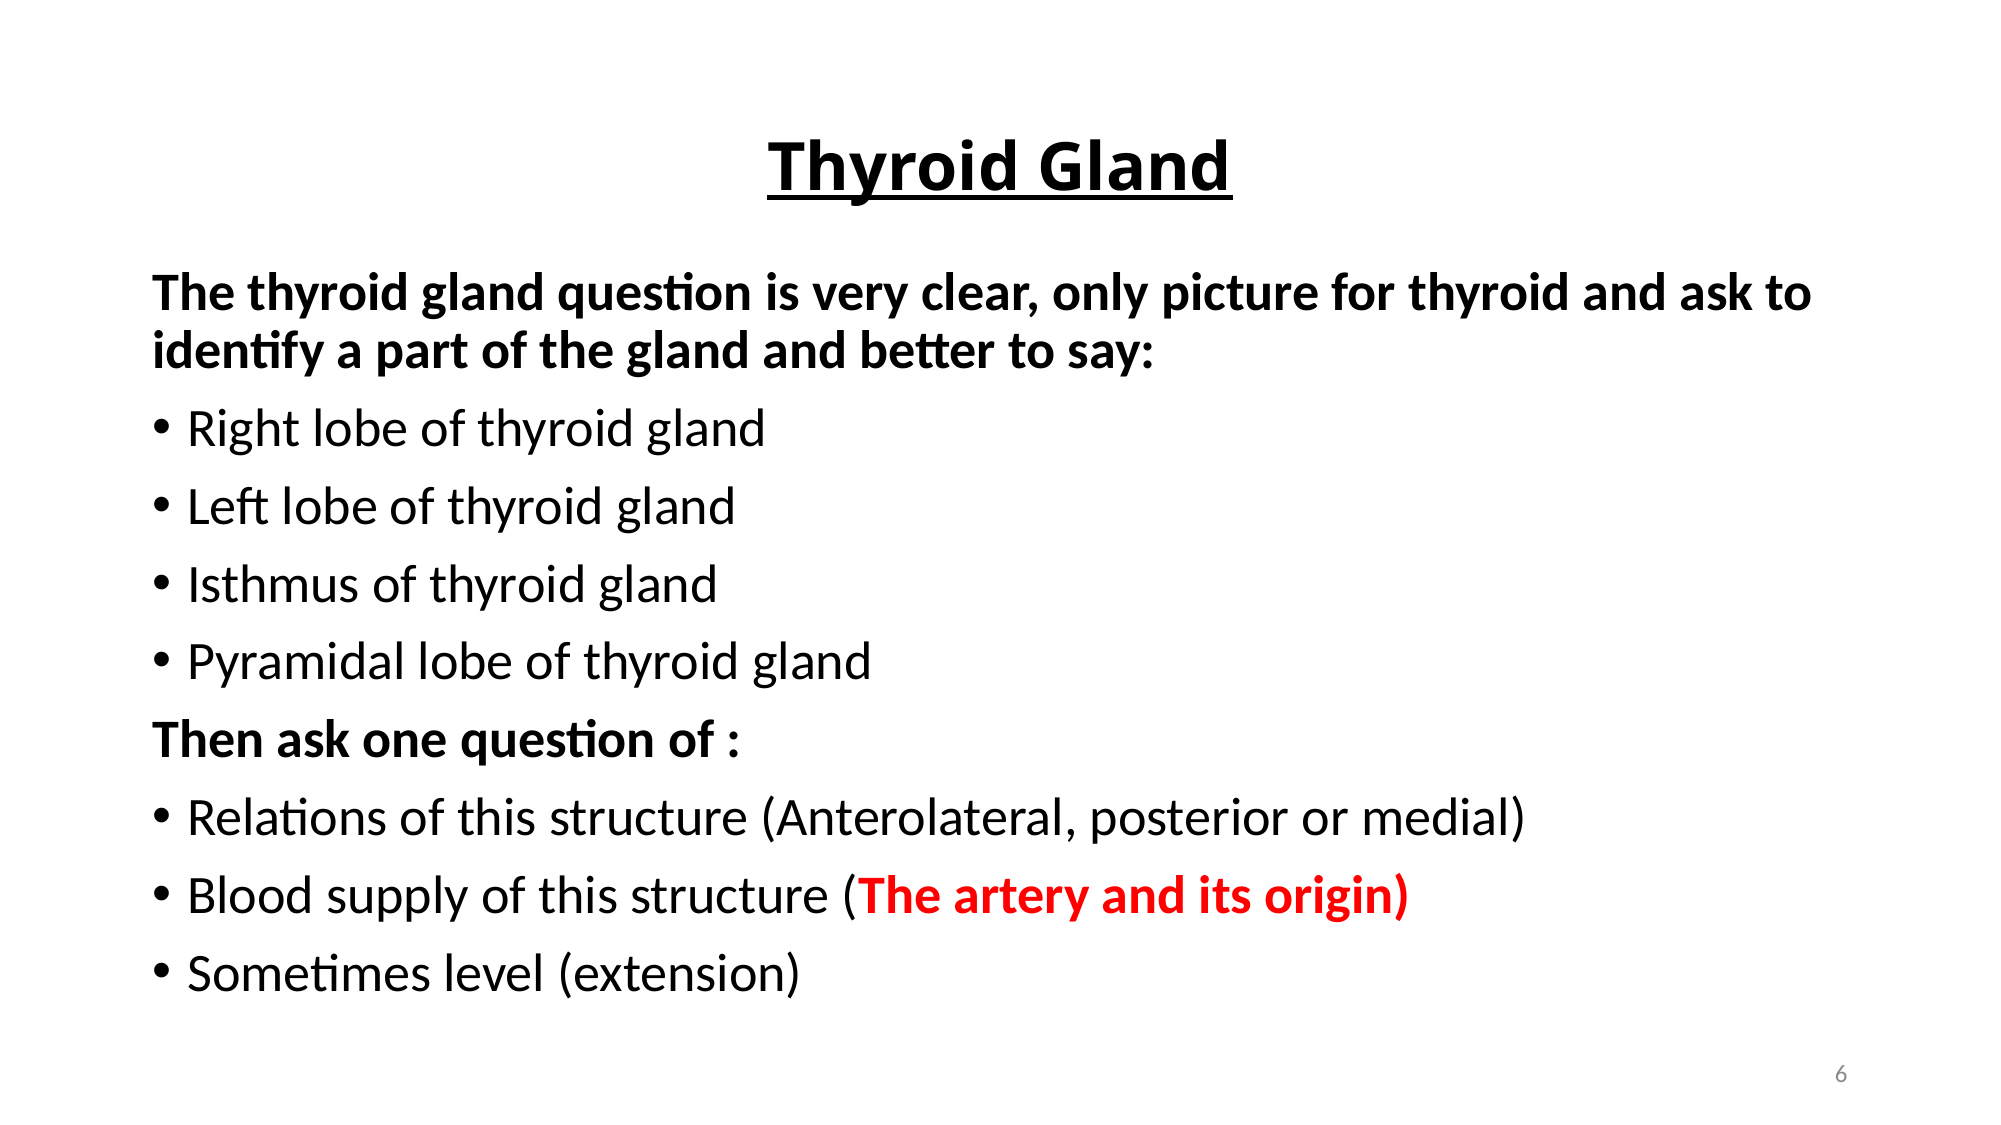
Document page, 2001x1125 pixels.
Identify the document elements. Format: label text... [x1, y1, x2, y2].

slide_number 6 [1412, 1042, 1863, 1103]
title Thyroid Gland [137, 59, 1863, 256]
list The thyroid gland question is very clear, only picture for thyroid and ask to identify a part of the gland and better to say: Right lobe of thyroid gland Left lobe of thyroid gland Isthmus of thyroid gland Pyramidal lobe of thyroid gland Then ask one question of : Relations of this structure (Anterolateral, posterior or medial) Blood supply of this structure (The artery and its origin) Sometimes level (extension) [137, 256, 1863, 1014]
